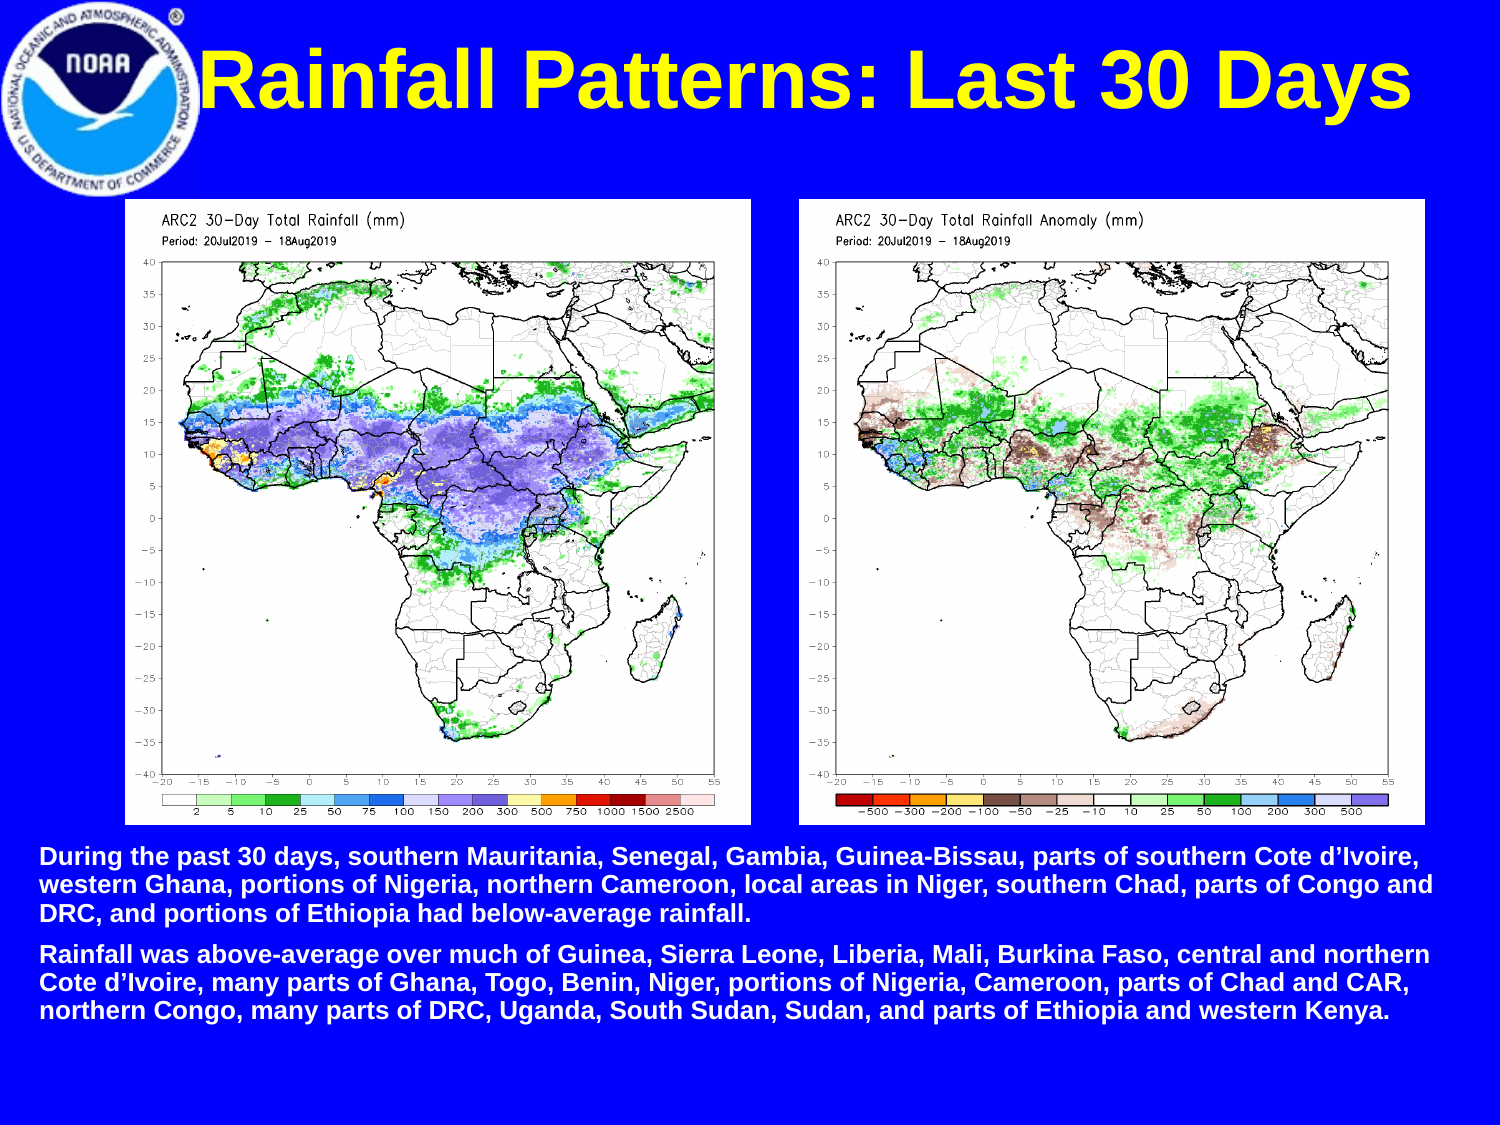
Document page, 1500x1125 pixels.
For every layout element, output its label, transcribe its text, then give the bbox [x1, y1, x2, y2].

picture [0, 0, 751, 826]
text_box During the past 30 days, southern Mauritania, Senegal, Gambia, Guinea-Bissau, parts of southern Cote d’Ivoire, western Ghana, portions of Nigeria, northern Cameroon, local areas in Niger, southern Chad, parts of Congo and DRC, and portions of Ethiopia had below-average rainfall. Rainfall was above-average over much of Guinea, Sierra Leone, Liberia, Mali, Burkina Faso, central and northern Cote d’Ivoire, many parts of Ghana, Togo, Benin, Niger, portions of Nigeria, Cameroon, parts of Chad and CAR, northern Congo, many parts of DRC, Uganda, South Sudan, Sudan, and parts of Ethiopia and western Kenya. [24, 836, 1475, 1033]
title Rainfall Patterns: Last 30 Days [174, 0, 1438, 151]
picture [799, 199, 1426, 826]
